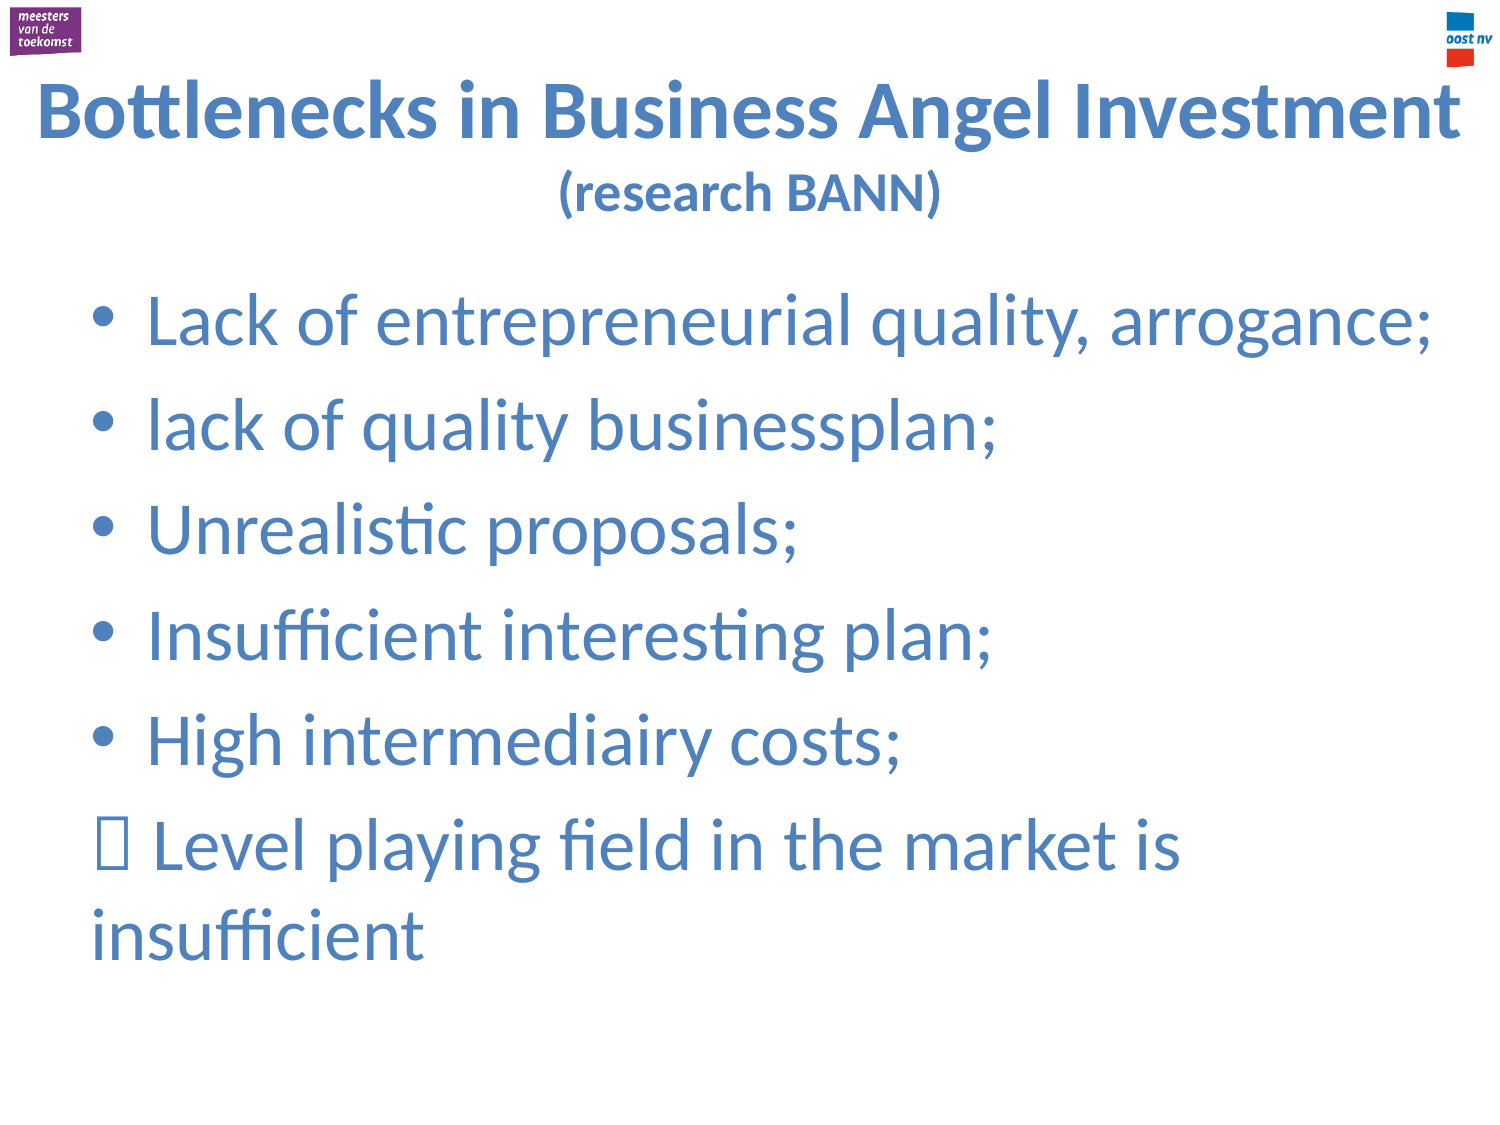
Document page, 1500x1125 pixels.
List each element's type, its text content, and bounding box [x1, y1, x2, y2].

picture [1436, 7, 1500, 45]
list Lack of entrepreneurial quality, arrogance; lack of quality businessplan; Unrealistic proposals; Insufficient interesting plan; High intermediairy costs;  Level playing field in the market is insufficient [75, 262, 1483, 1005]
title Bottlenecks in Business Angel Investment (research BANN) [0, 45, 1500, 233]
picture [0, 0, 90, 45]
